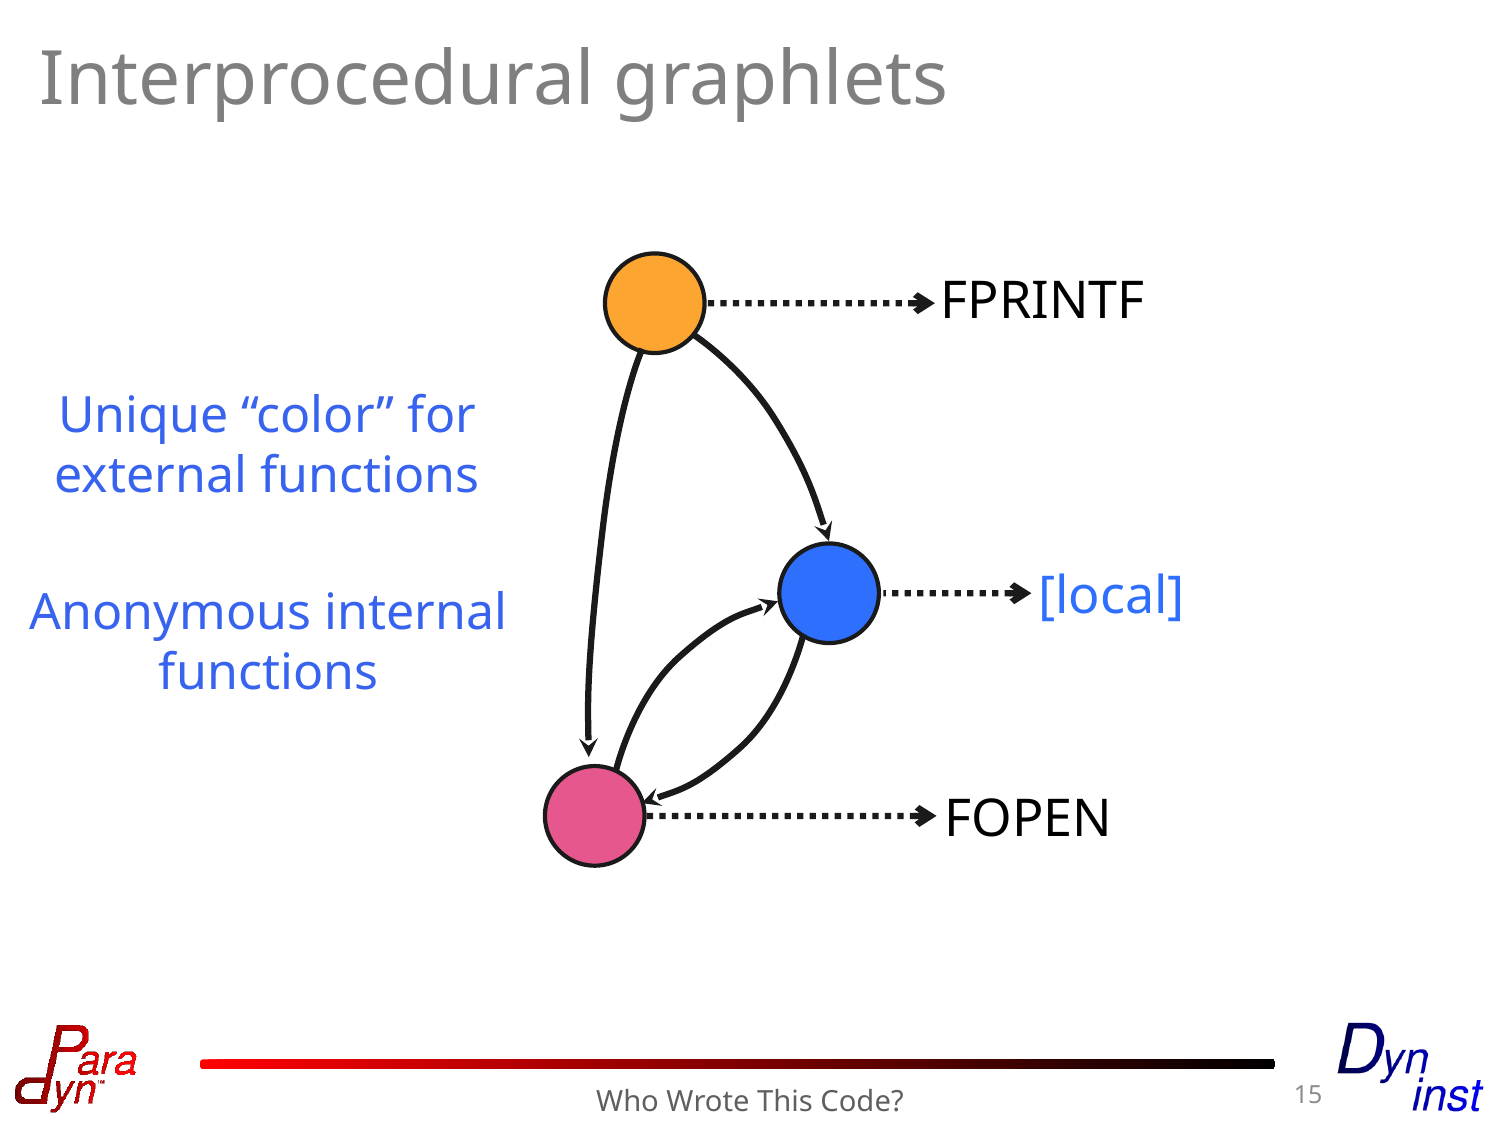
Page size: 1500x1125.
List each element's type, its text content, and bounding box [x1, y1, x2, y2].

text_box [921, 808, 937, 824]
text_box [692, 333, 832, 542]
picture [1337, 1022, 1488, 1113]
slide_number 15 [1137, 1065, 1338, 1125]
footer Who Wrote This Code? [362, 1074, 1138, 1125]
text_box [0, 374, 540, 709]
text_box FOPEN [944, 783, 1113, 847]
text_box [582, 348, 643, 758]
picture [12, 1022, 137, 1113]
text_box FPRINTF [940, 266, 1145, 330]
text_box [615, 599, 779, 771]
text_box [641, 634, 804, 806]
text_box [779, 543, 879, 644]
text_box [local] [1038, 561, 1185, 624]
title Interprocedural graphlets [24, 12, 1475, 138]
text_box [604, 253, 705, 354]
text_box [544, 766, 645, 866]
